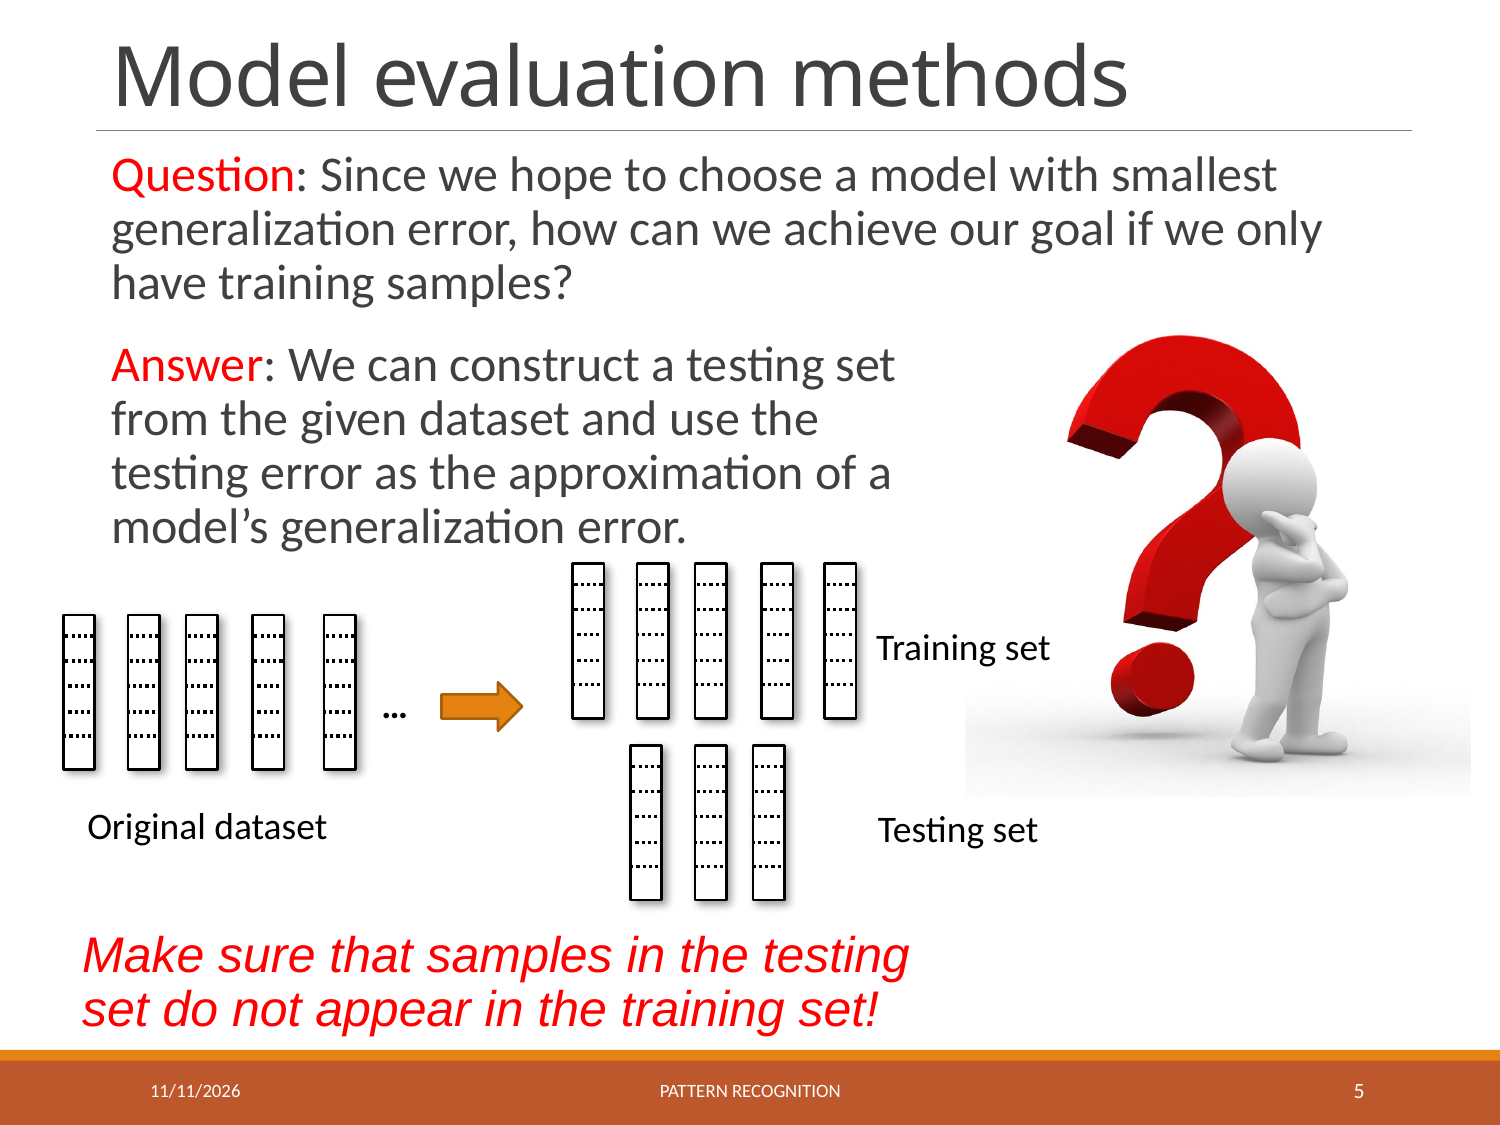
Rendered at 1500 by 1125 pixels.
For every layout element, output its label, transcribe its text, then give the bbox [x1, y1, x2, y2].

list Question: Since we hope to choose a model with smallest generalization error, how can we achieve our goal if we only have training samples? [96, 807, 1413, 1034]
title Model evaluation methods [96, 19, 1413, 131]
footer Pattern recognition [453, 1059, 1047, 1120]
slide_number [135, 1068, 440, 1120]
slide_number 5 [1218, 1059, 1380, 1120]
list Question: Since we hope to choose a model with smallest generalization error, how can we achieve our goal if we only have training samples? [96, 140, 1413, 330]
text_box Answer: We can construct a testing set from the given dataset and use the testing error as the approximation of a model’s generalization error. [96, 330, 963, 560]
picture [964, 329, 1472, 798]
text_box Make sure that samples in the testing set do not appear in the training set! [67, 921, 966, 1068]
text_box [61, 562, 1158, 901]
